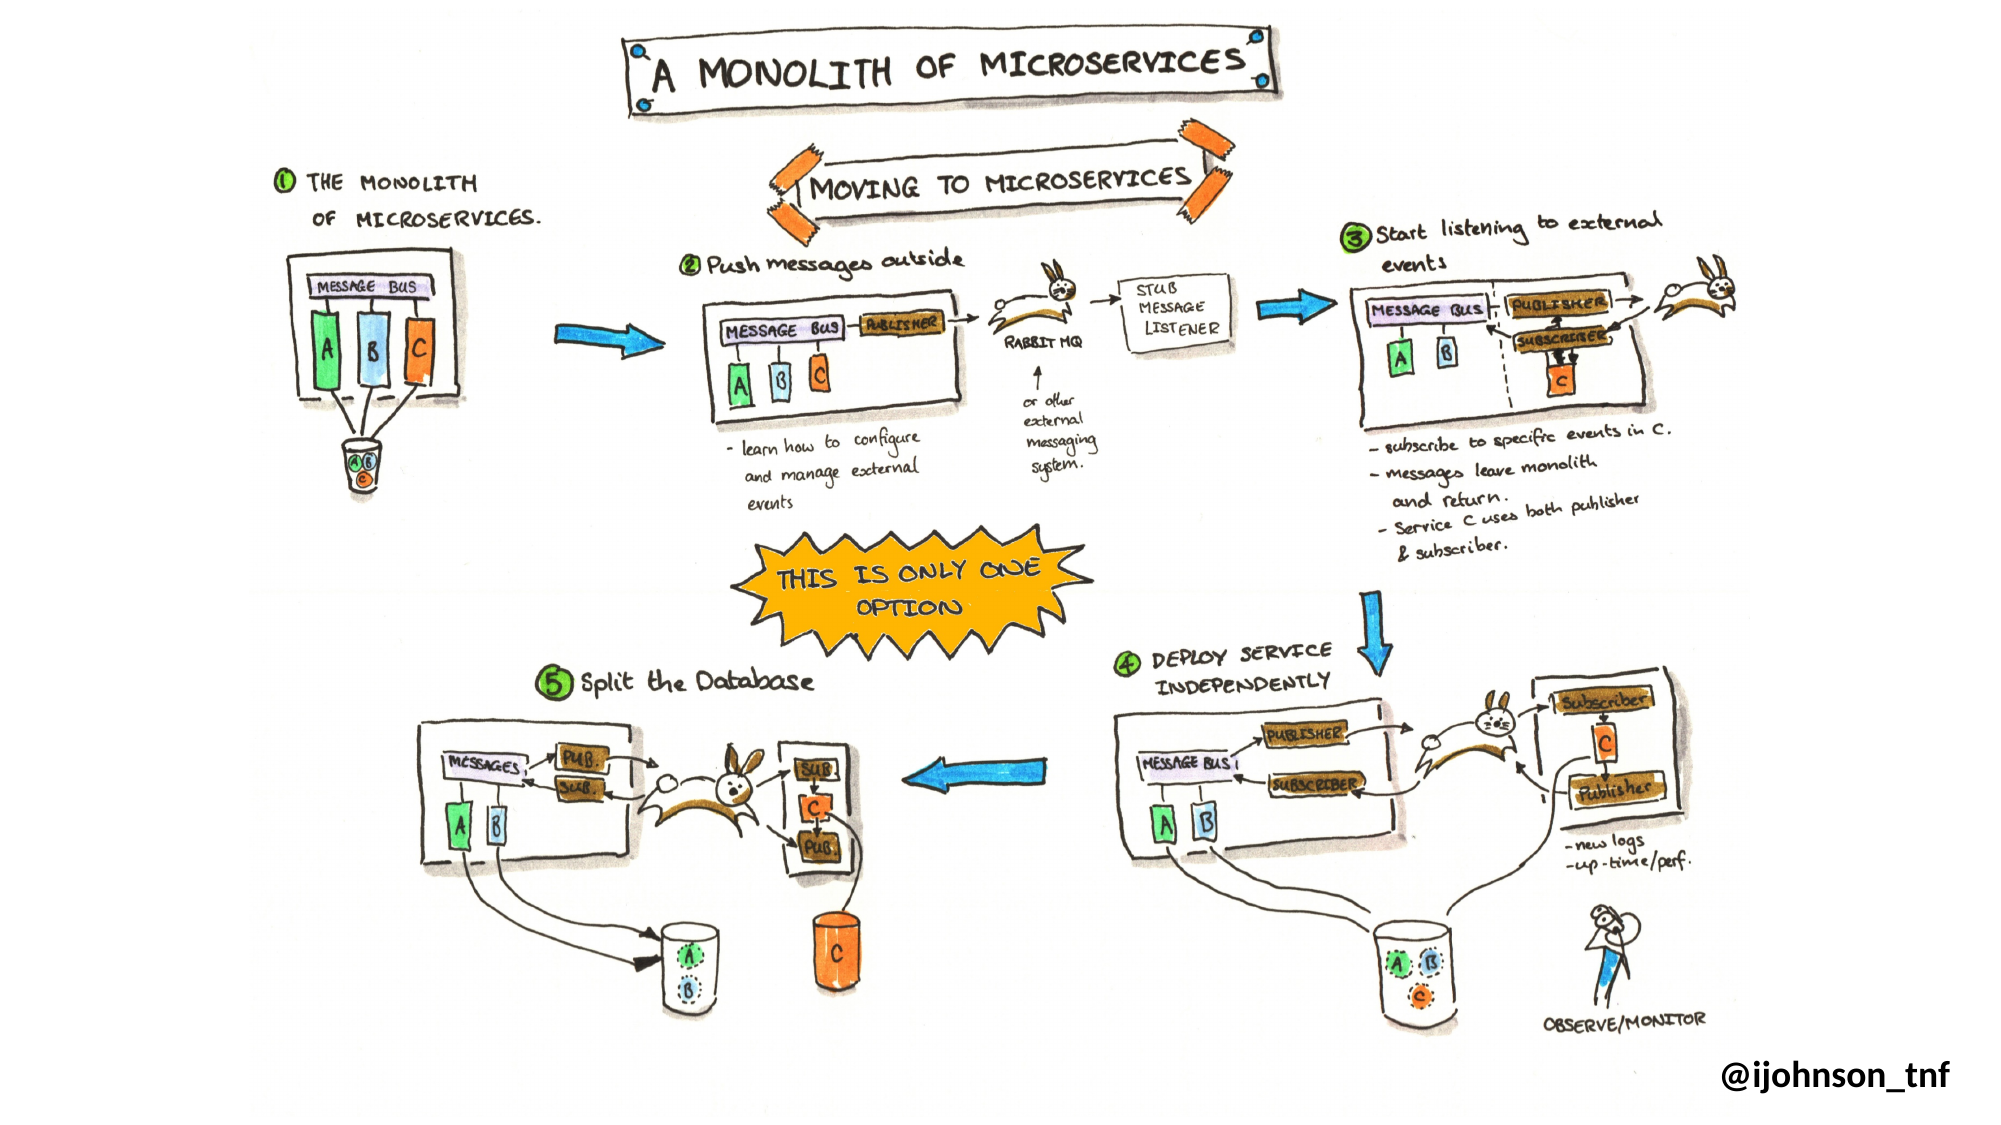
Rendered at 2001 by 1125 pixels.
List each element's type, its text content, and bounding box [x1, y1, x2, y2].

picture [249, 7, 1750, 1117]
text_box @ijohnson_tnf [1750, 1042, 1966, 1103]
